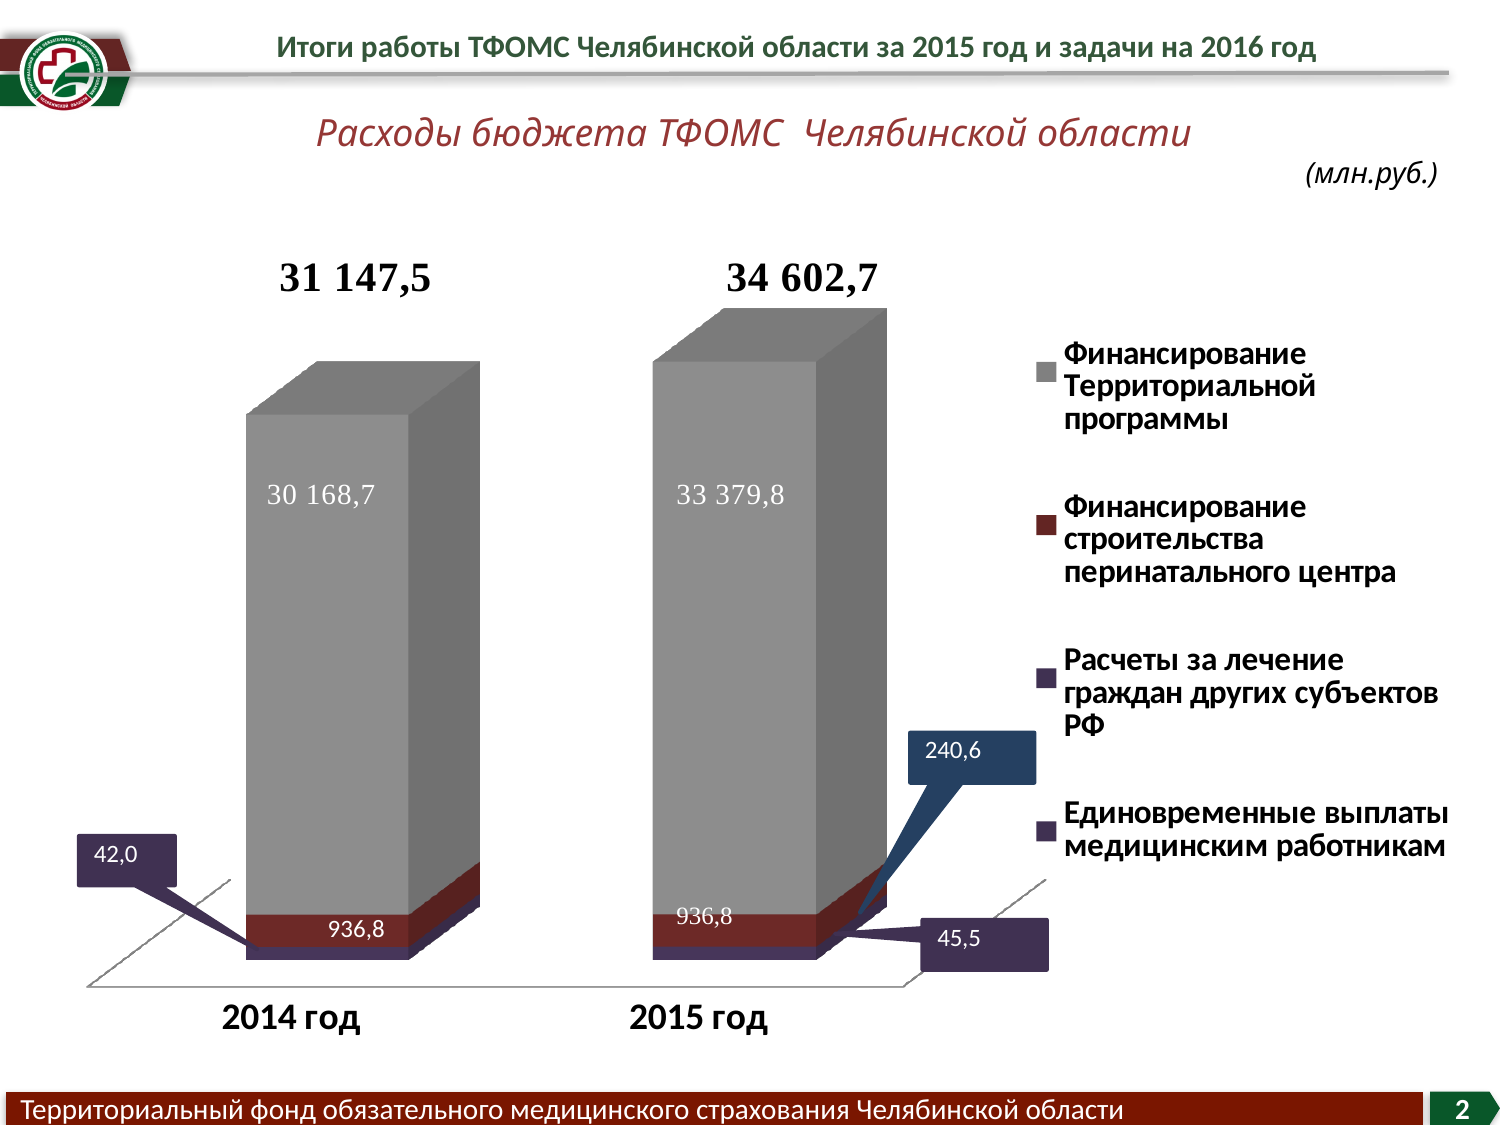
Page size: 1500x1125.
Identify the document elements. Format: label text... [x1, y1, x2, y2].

text_box Итоги работы ТФОМС Челябинской области за 2015 год и задачи на 2016 год [135, 19, 1459, 72]
chart [0, 195, 1500, 1083]
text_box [5, 1094, 1500, 1125]
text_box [0, 30, 132, 117]
text_box Расходы бюджета ТФОМС Челябинской области (млн.руб.) [64, 101, 1453, 192]
